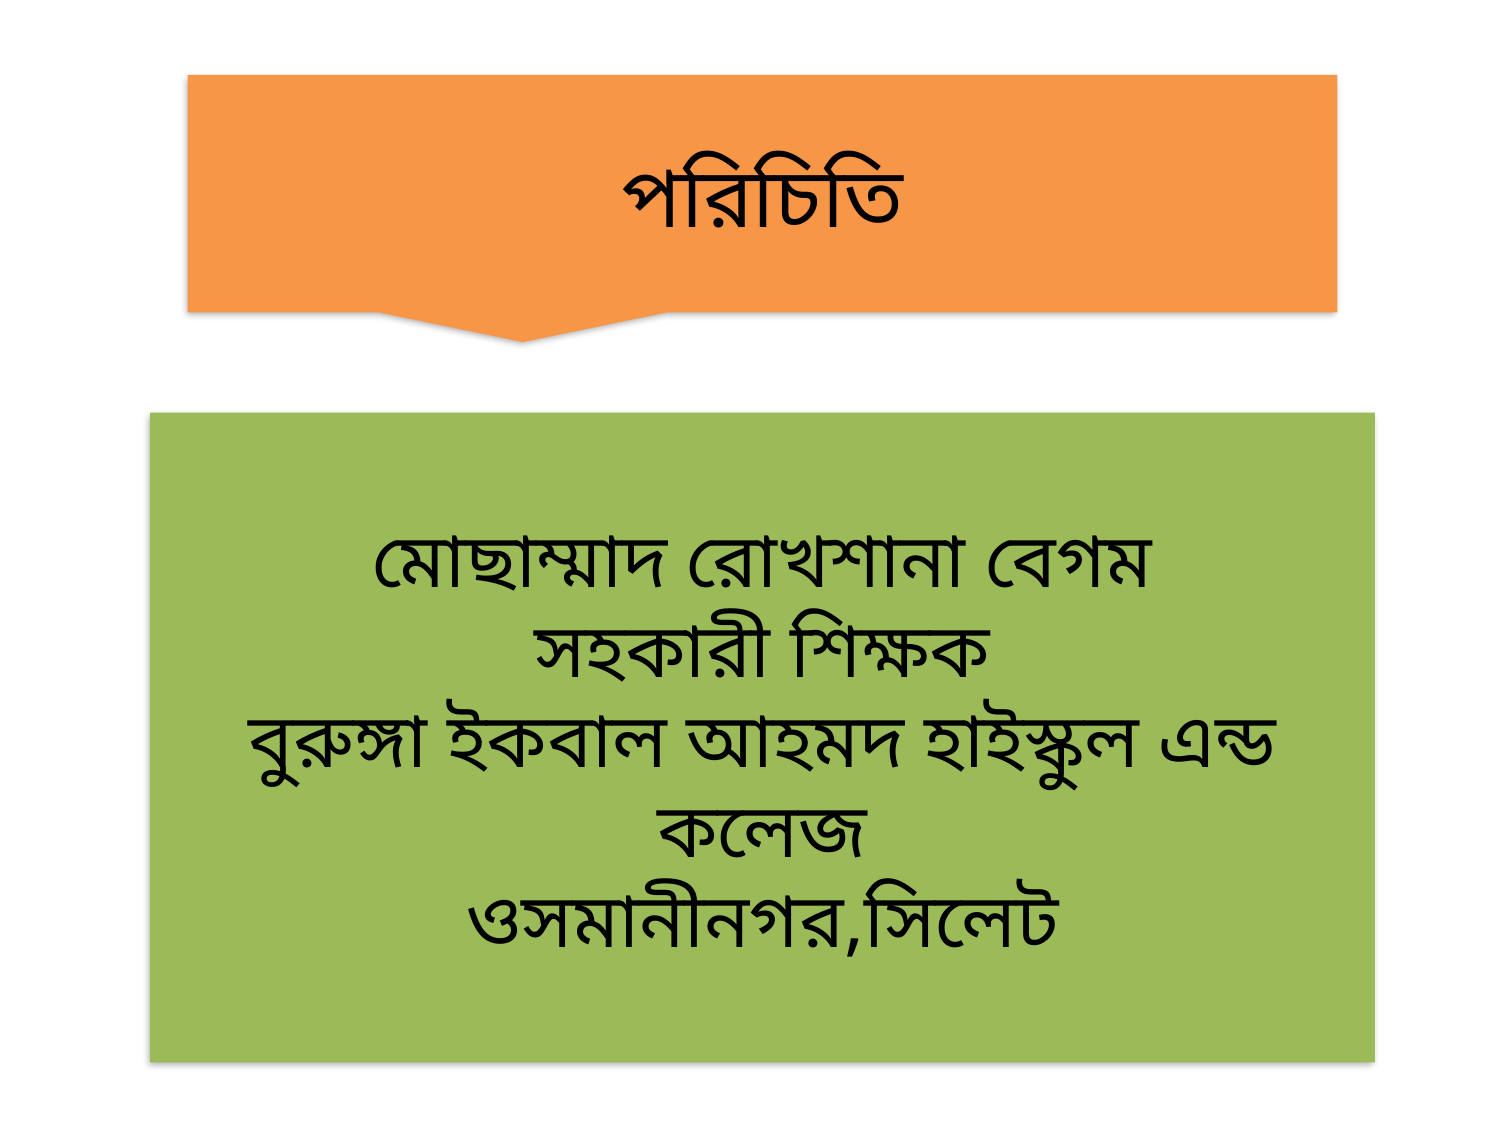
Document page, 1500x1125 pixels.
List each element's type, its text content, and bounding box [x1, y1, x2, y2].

text_box পরিচিতি [185, 72, 1340, 345]
text_box মোছাম্মাদ রোখশানা বেগম সহকারী শিক্ষক বুরুঙ্গা ইকবাল আহমদ হাইস্কুল এন্ড কলেজ ওসমানীনগর,সিলেট [148, 410, 1377, 1065]
